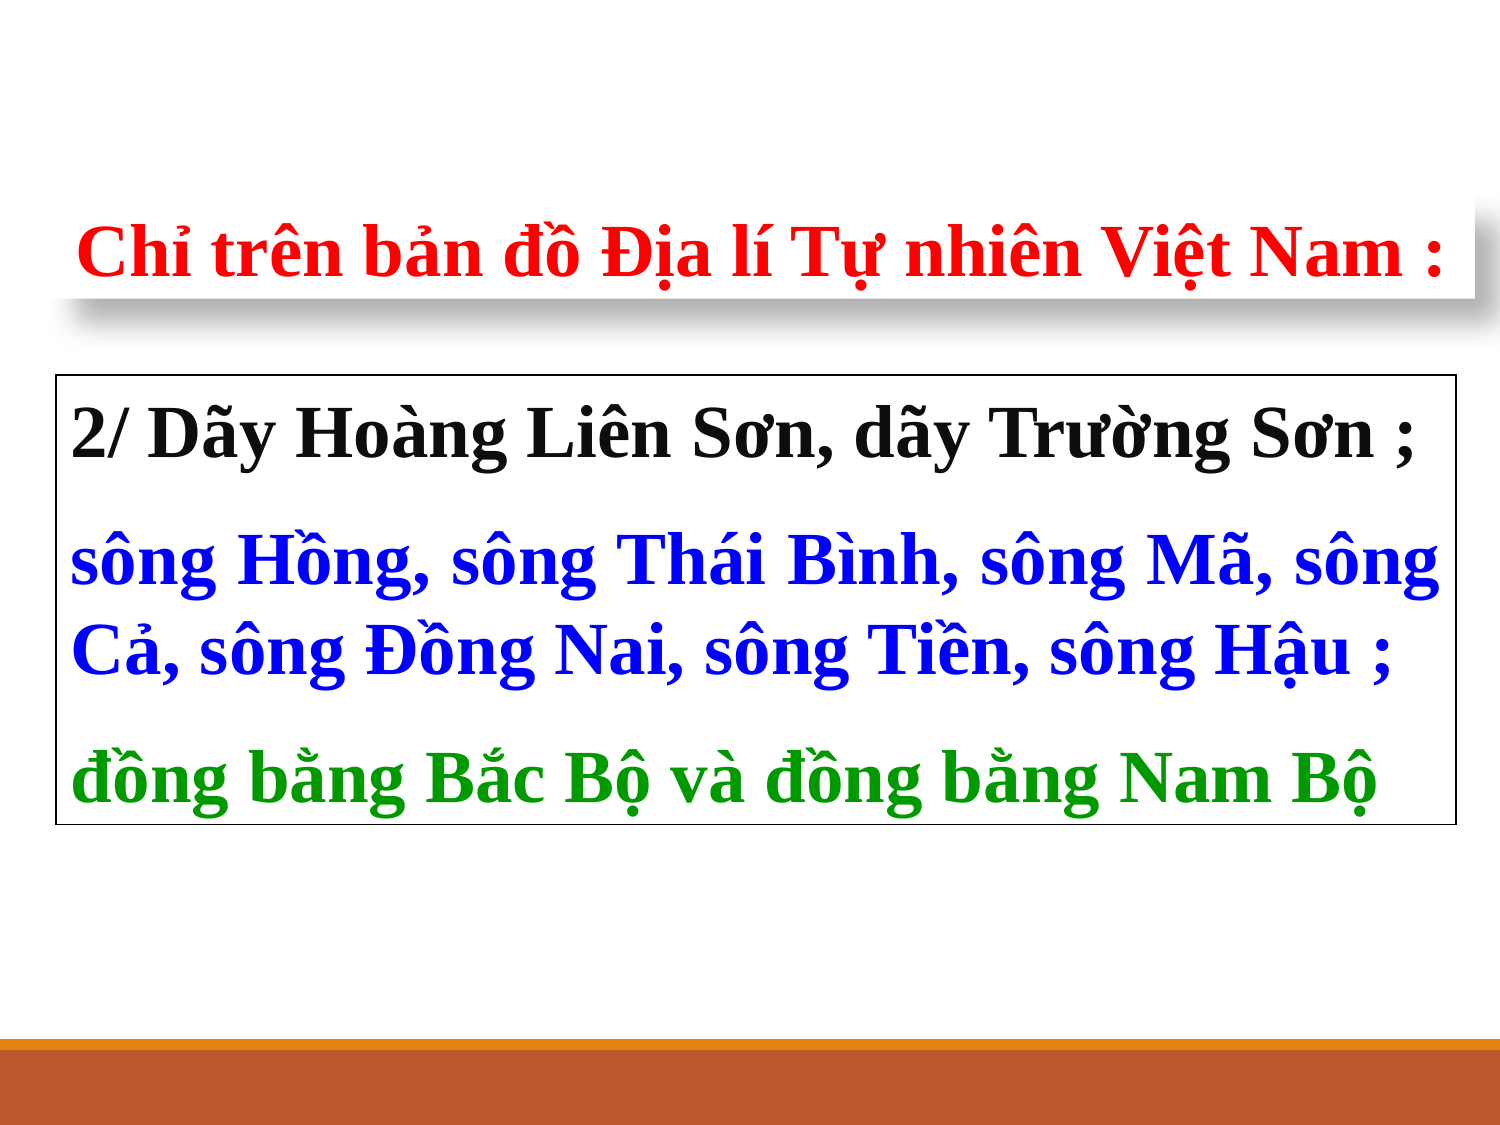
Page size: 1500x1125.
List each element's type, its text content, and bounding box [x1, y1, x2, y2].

text_box Chỉ trên bản đồ Địa lí Tự nhiên Việt Nam : [49, 193, 1475, 299]
text_box 2/ Dãy Hoàng Liên Sơn, dãy Trường Sơn ; sông Hồng, sông Thái Bình, sông Mã, sông Cả, sông Đồng Nai, sông Tiền, sông Hậu ; đồng bằng Bắc Bộ và đồng bằng Nam Bộ [55, 374, 1456, 825]
